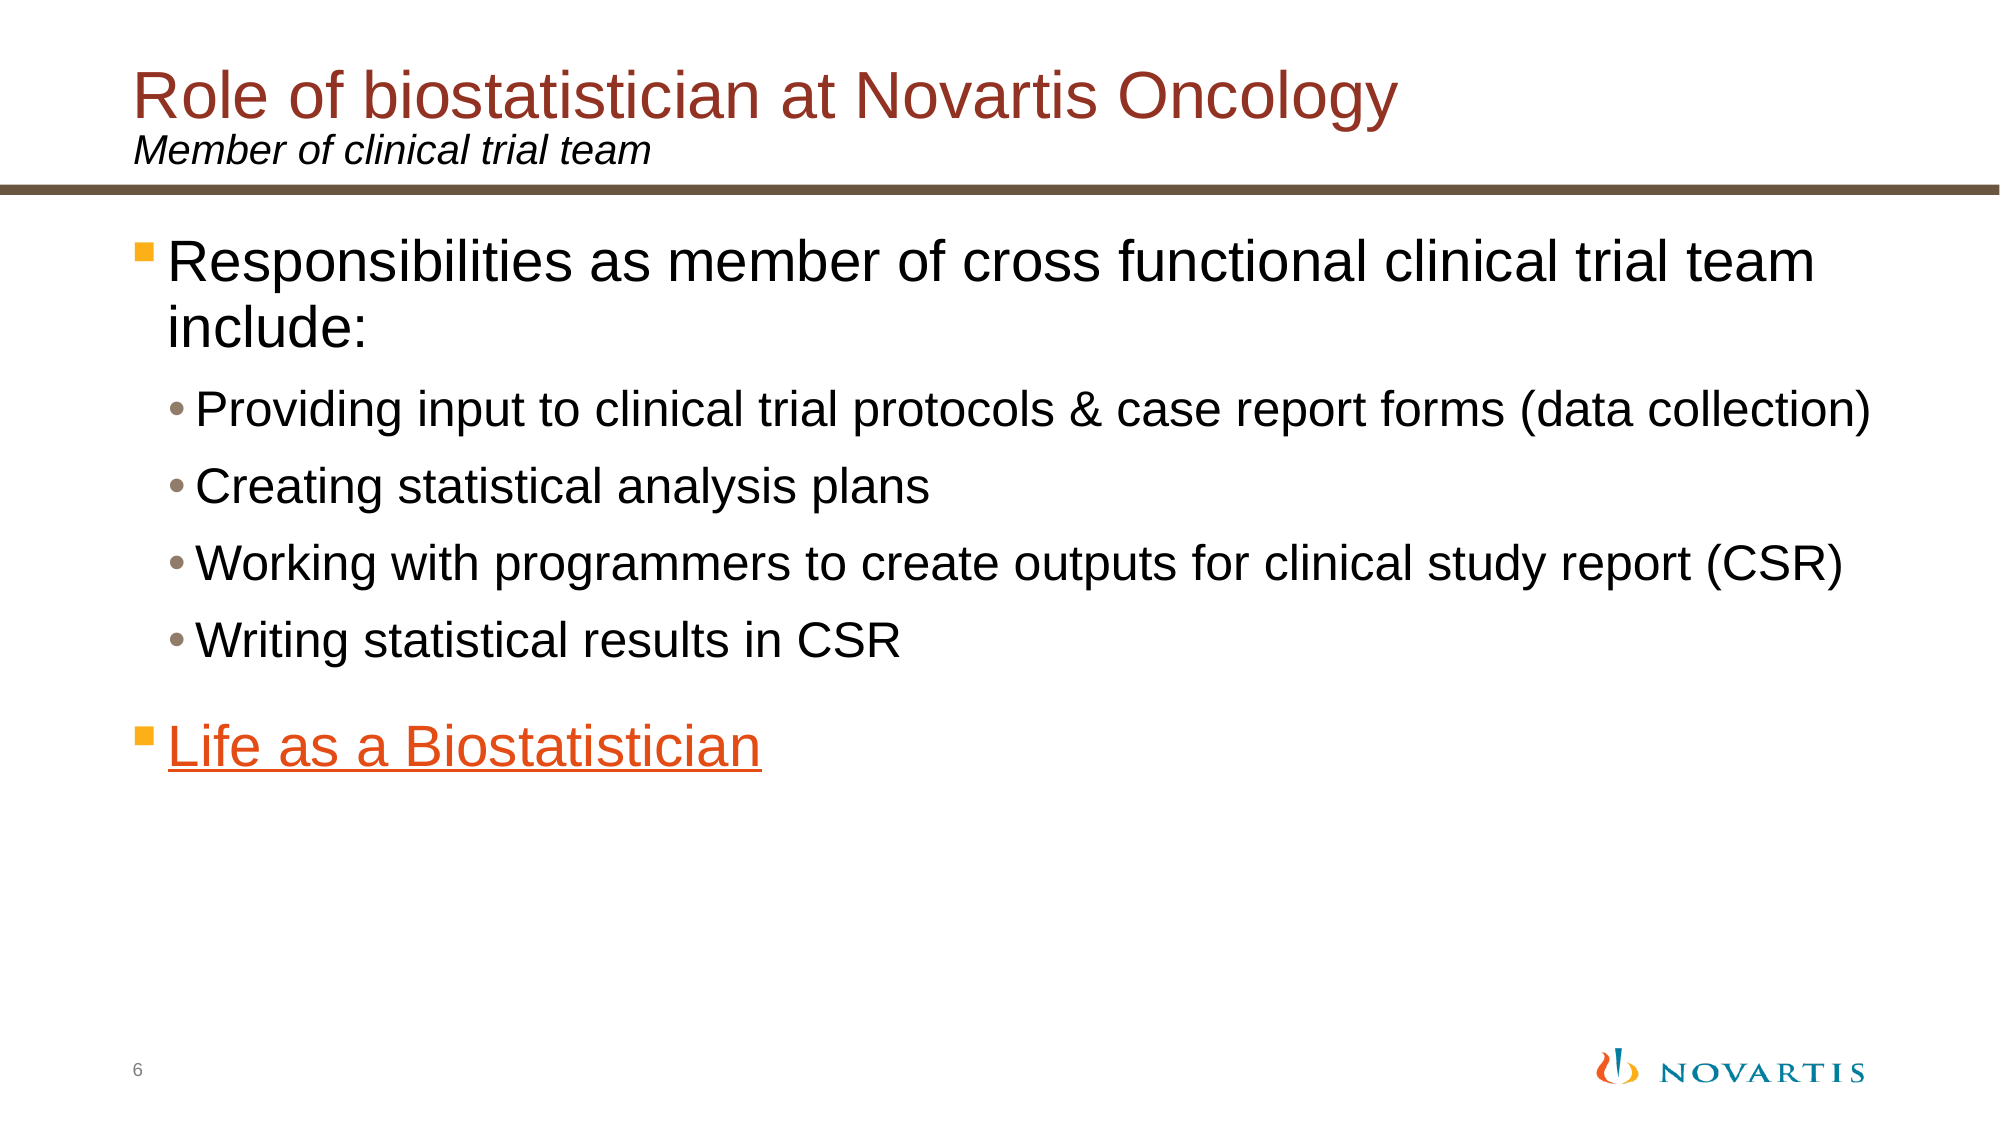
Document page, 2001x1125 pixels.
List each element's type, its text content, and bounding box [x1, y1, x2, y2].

list Responsibilities as member of cross functional clinical trial team include: Providing input to clinical trial protocols & case report forms (data collection) Creating statistical analysis plans Working with programmers to create outputs for clinical study report (CSR) Writing statistical results in CSR Life as a Biostatistician [114, 220, 1938, 1032]
slide_number 6 [117, 1050, 206, 1091]
title Role of biostatistician at Novartis Oncology [118, 50, 1938, 182]
picture [1596, 1032, 1893, 1084]
list Member of clinical trial team [117, 120, 1937, 182]
